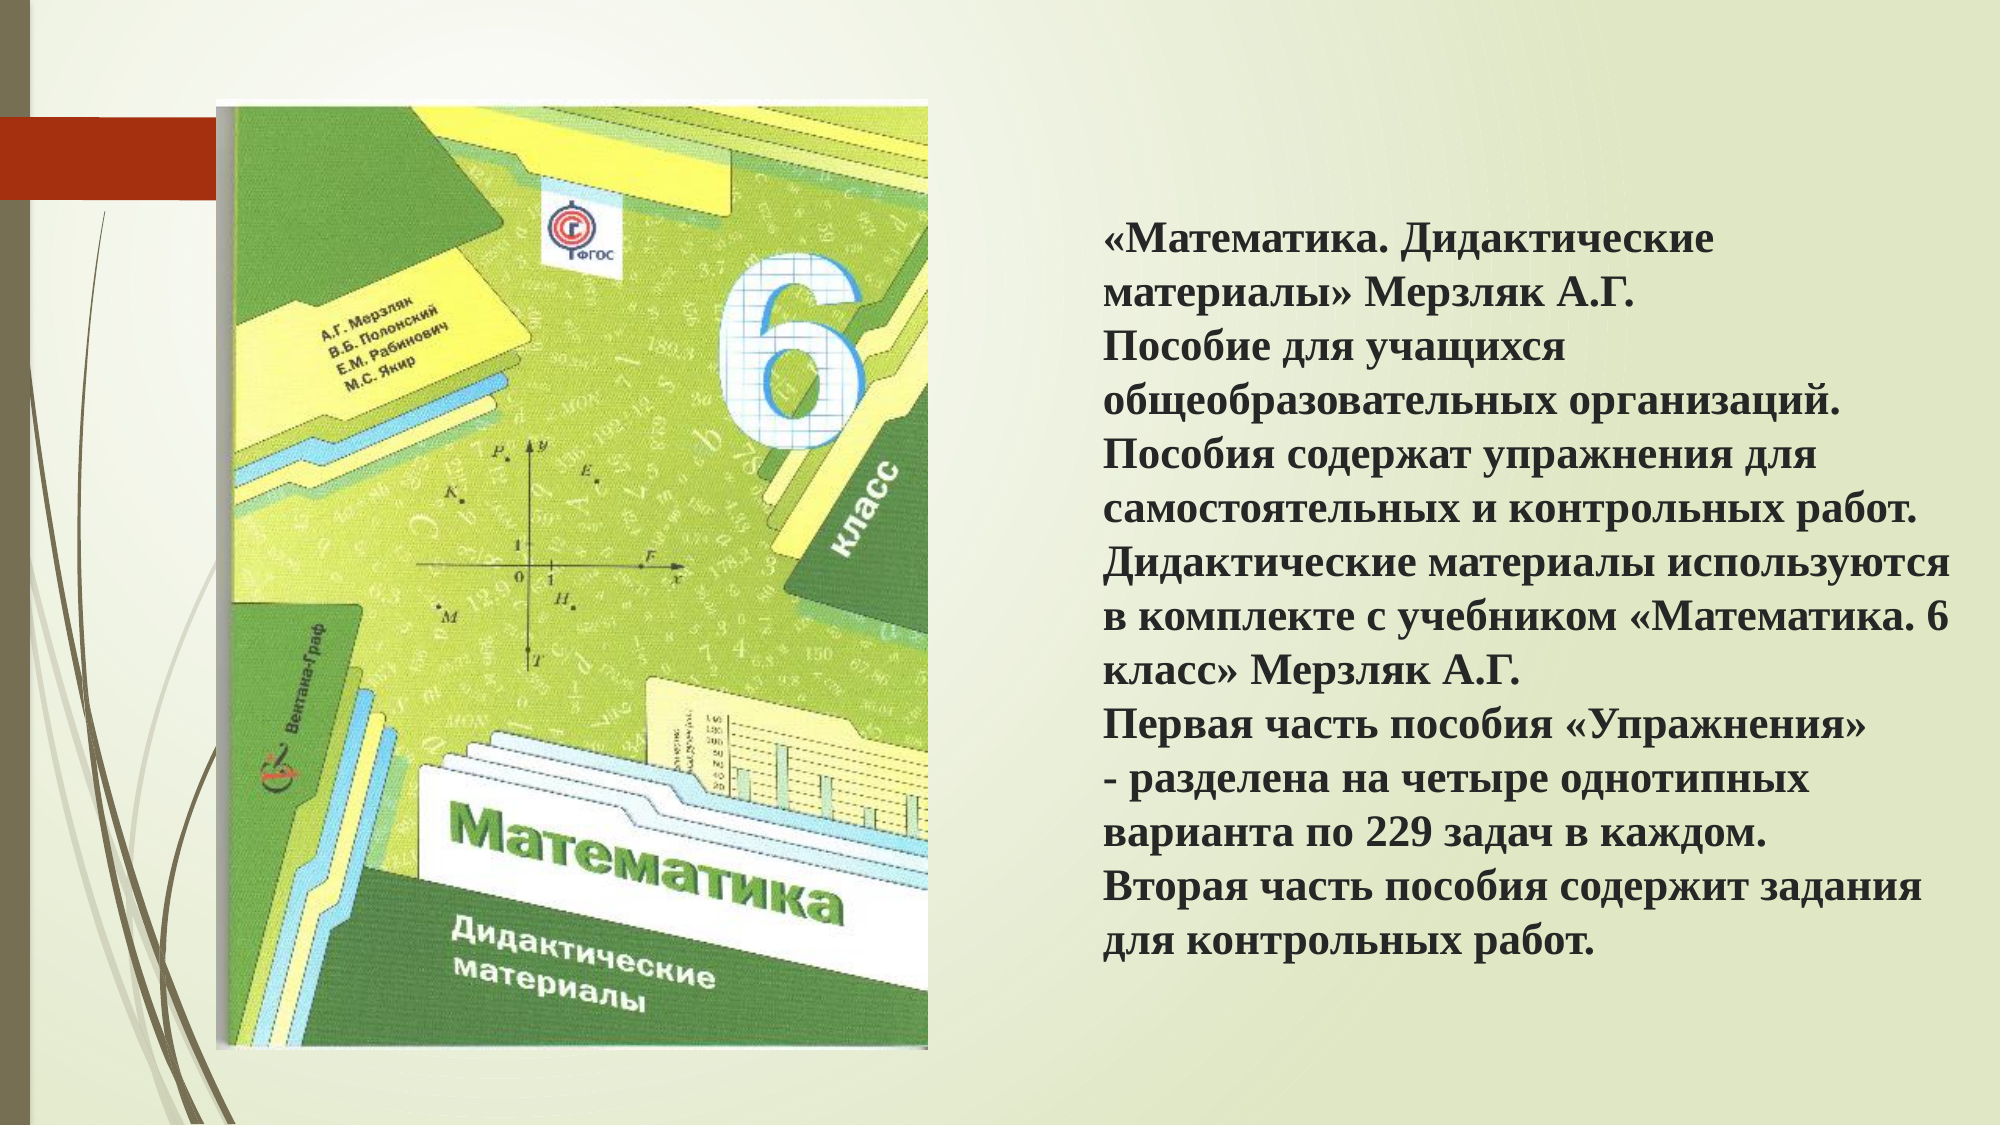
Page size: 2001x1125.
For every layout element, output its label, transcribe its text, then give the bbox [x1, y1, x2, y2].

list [215, 99, 929, 1051]
title «Математика. Дидактические материалы» Мерзляк А.Г. Пособие для учащихся общеобразовательных организаций. Пособия содержат упражнения для самостоятельных и контрольных работ. Дидактические материалы используются в комплекте с учебником «Математика. 6 класс» Мерзляк А.Г. Первая часть пособия «Упражнения» - разделена на четыре однотипных варианта по 229 задач в каждом. Вторая часть пособия содержит задания для контрольных работ. [1087, 200, 1974, 980]
